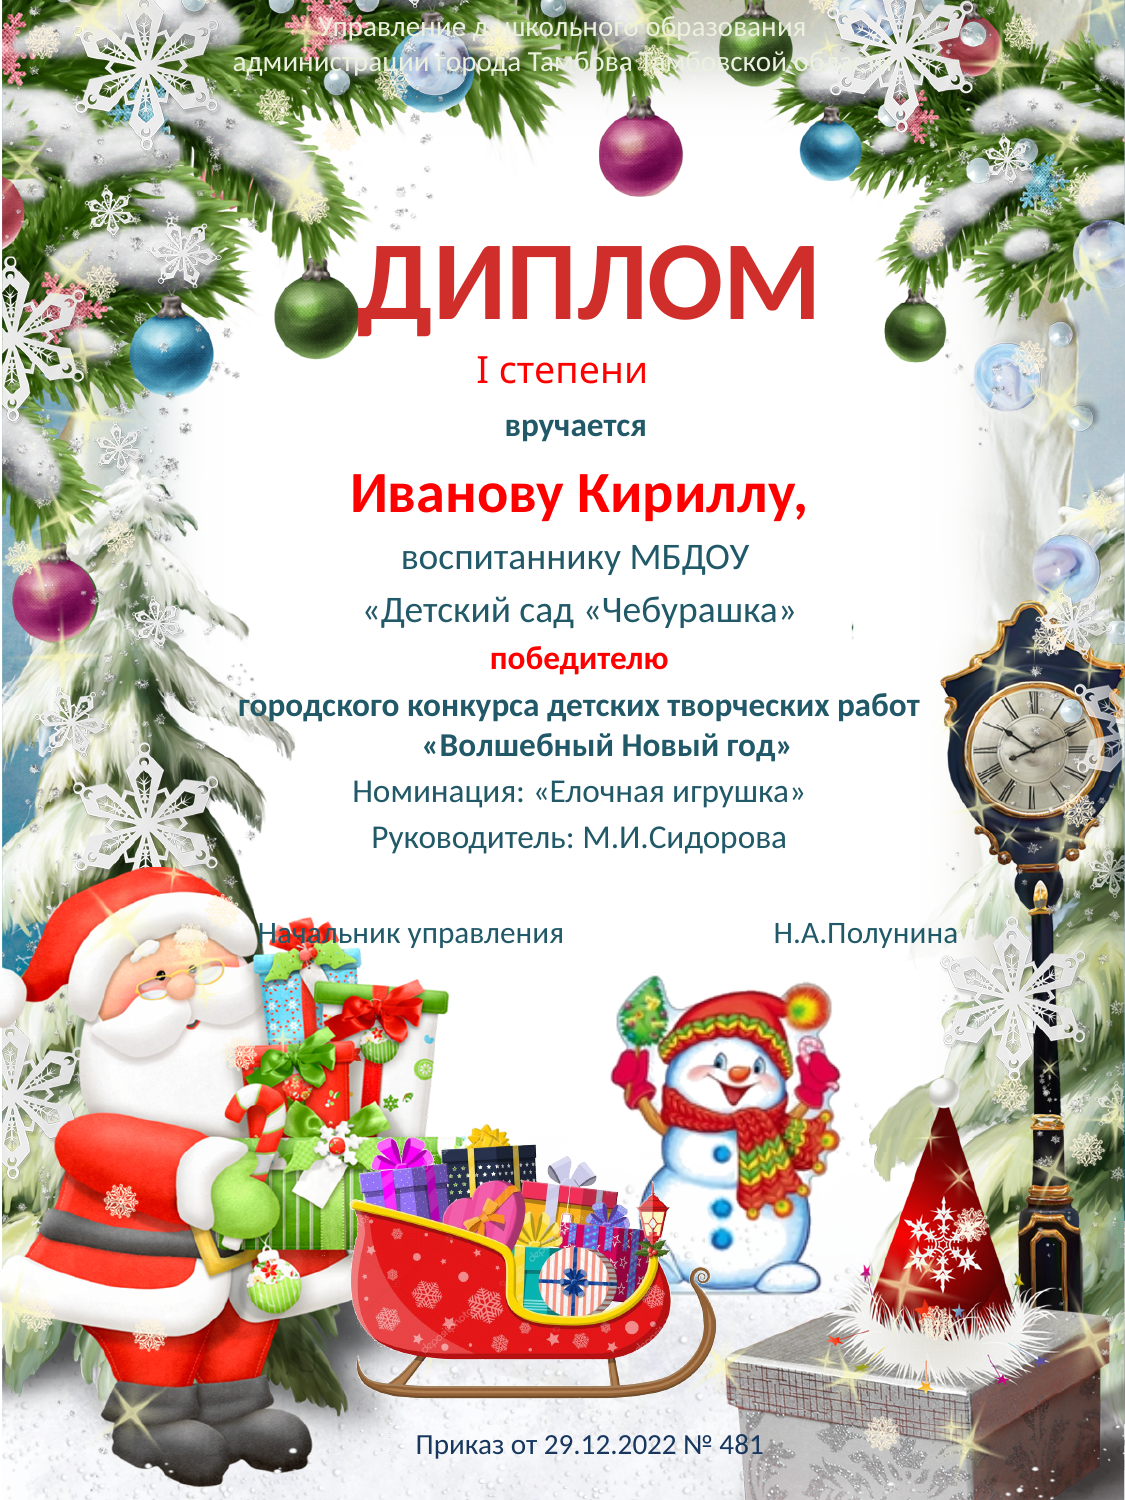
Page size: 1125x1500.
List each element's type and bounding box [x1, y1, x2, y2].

picture [316, 972, 844, 1433]
list [0, 0, 1125, 1500]
